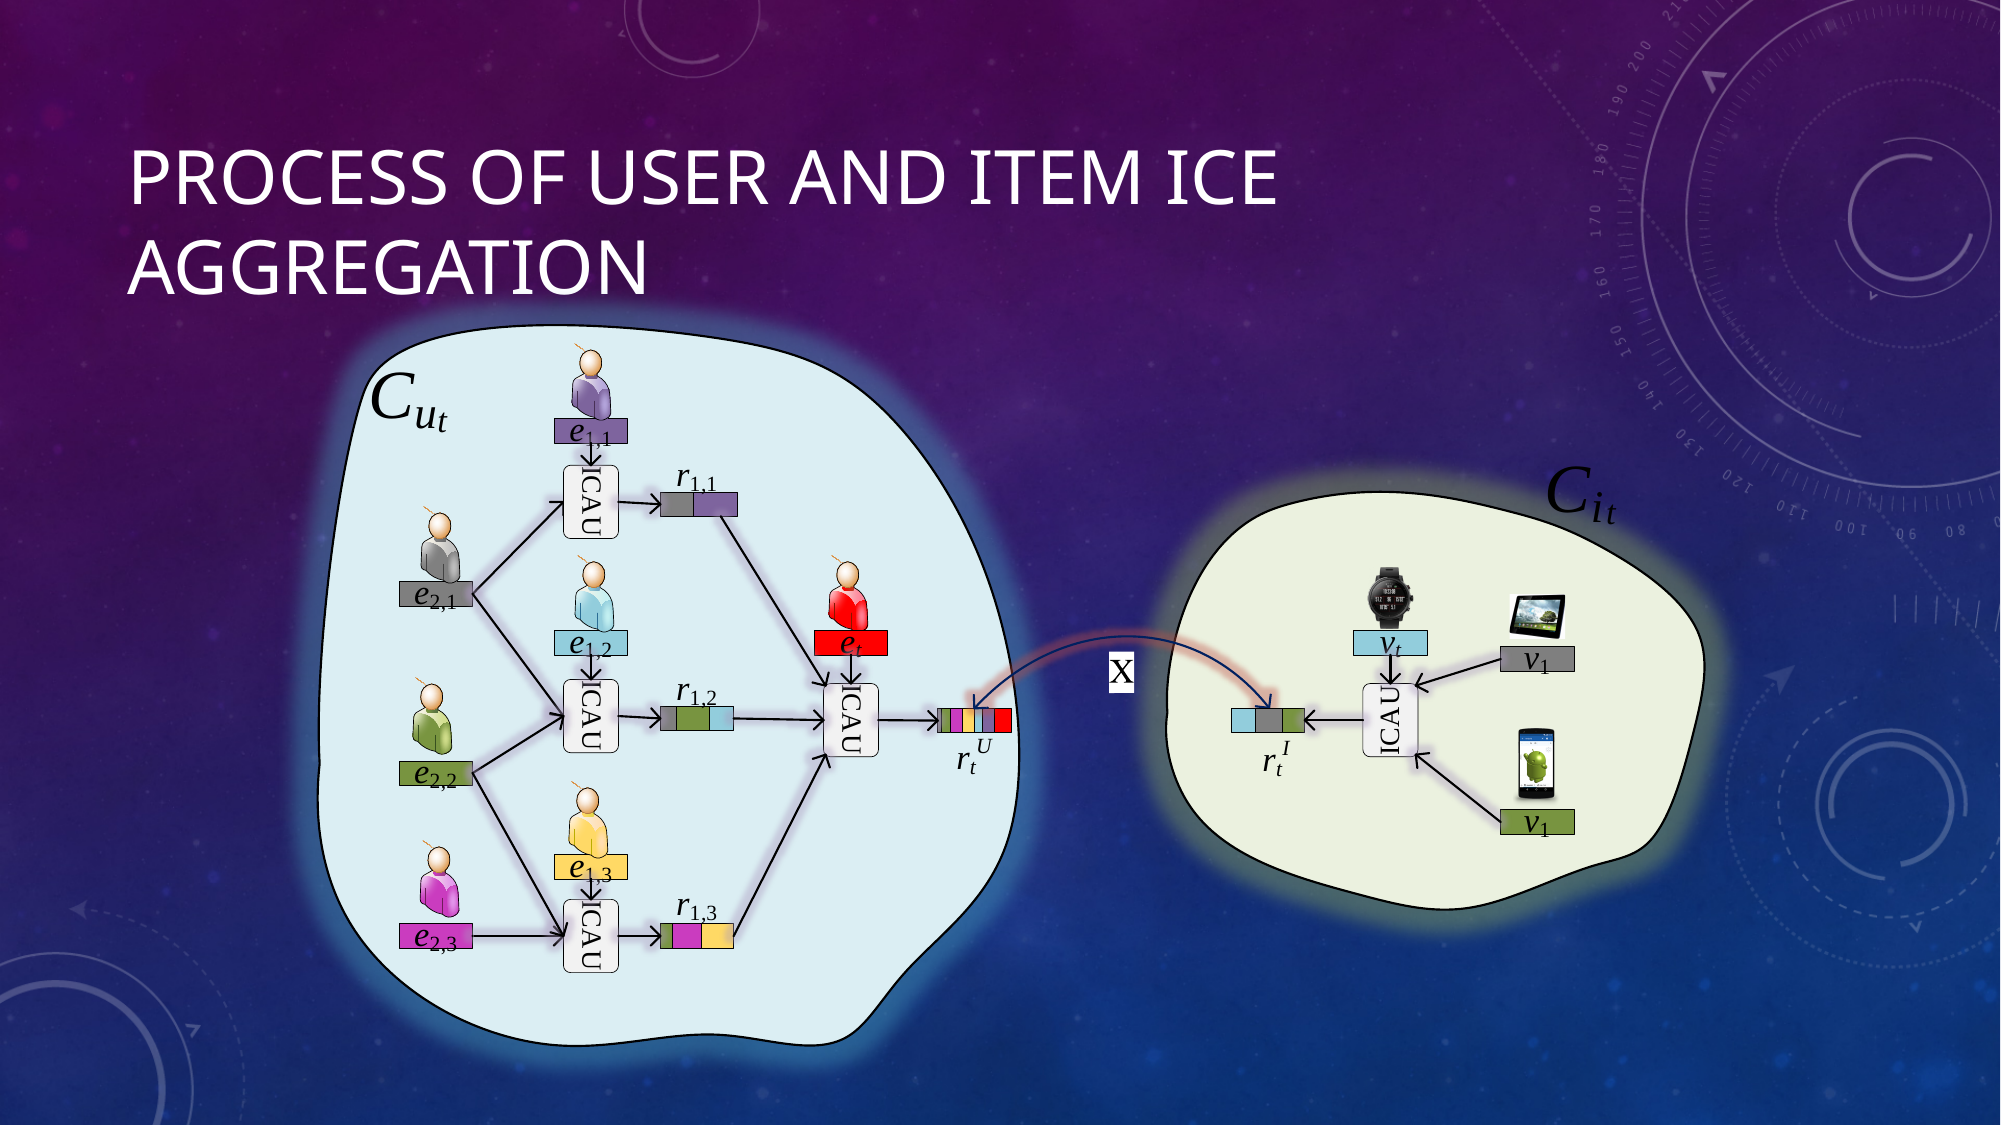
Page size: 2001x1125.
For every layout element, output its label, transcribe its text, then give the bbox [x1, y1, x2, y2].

picture [0, 0, 2001, 1125]
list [274, 281, 1745, 1087]
title Process of user and item ICE aggregation [112, 99, 1775, 339]
